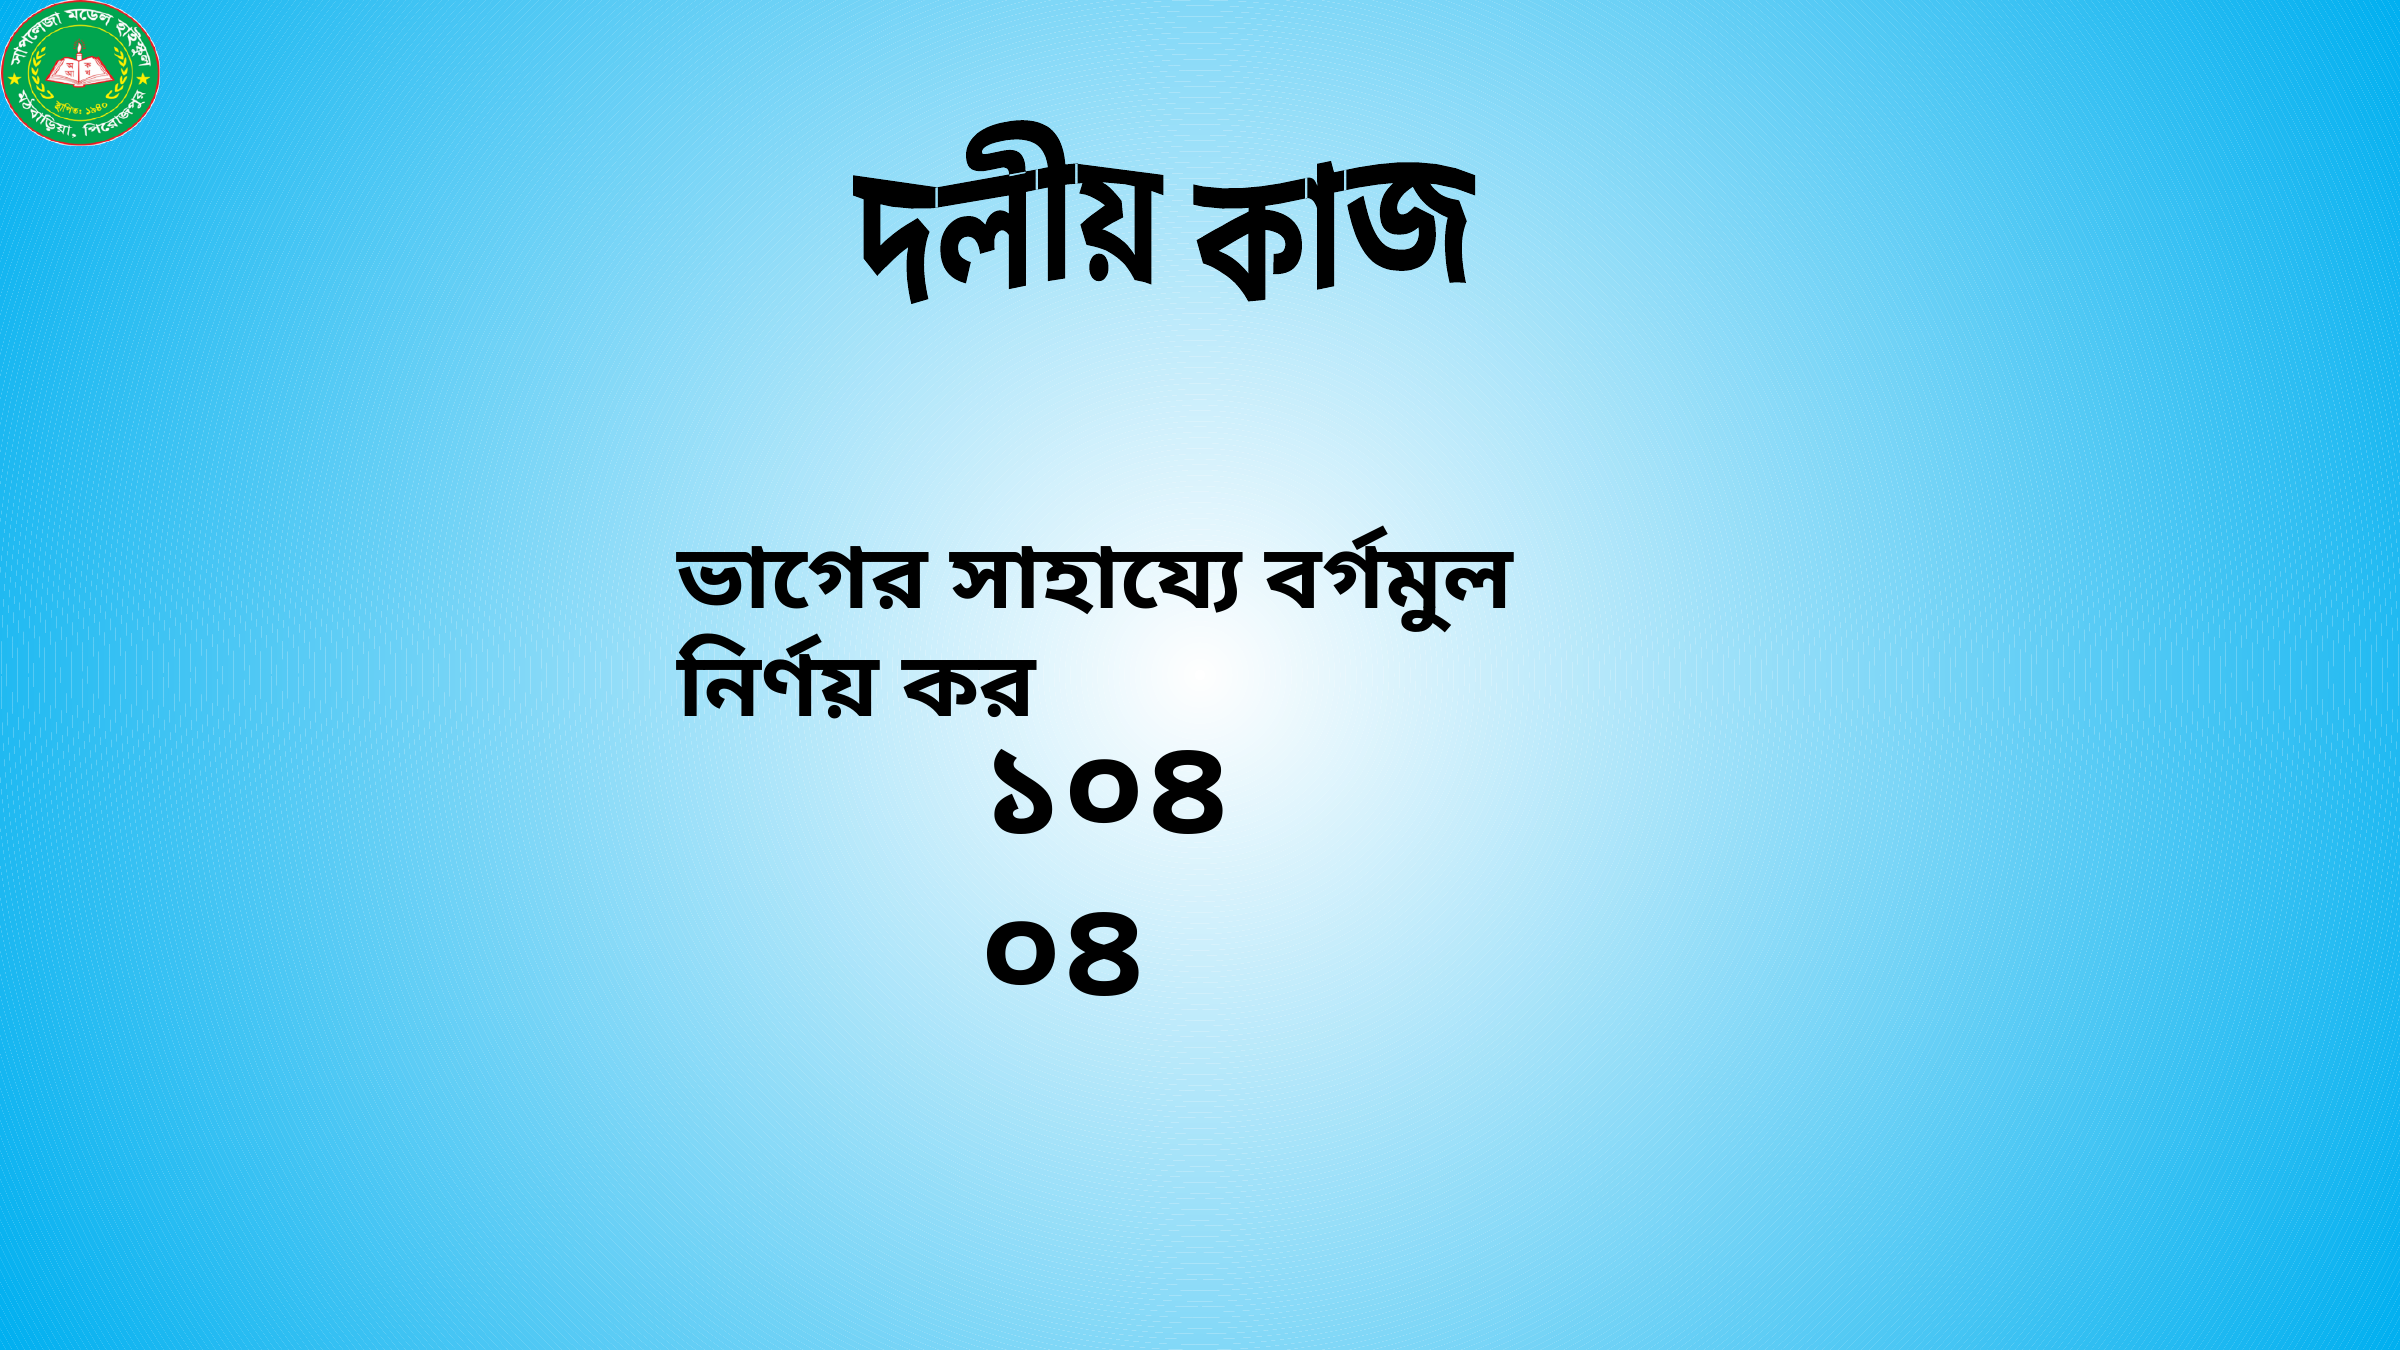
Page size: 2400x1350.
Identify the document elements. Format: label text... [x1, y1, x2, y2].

text_box ভাগের সাহায্যে বর্গমুল নির্ণয় কর [662, 510, 1603, 742]
text_box ১০৪০৪ [964, 691, 1301, 1031]
picture [0, 0, 160, 147]
